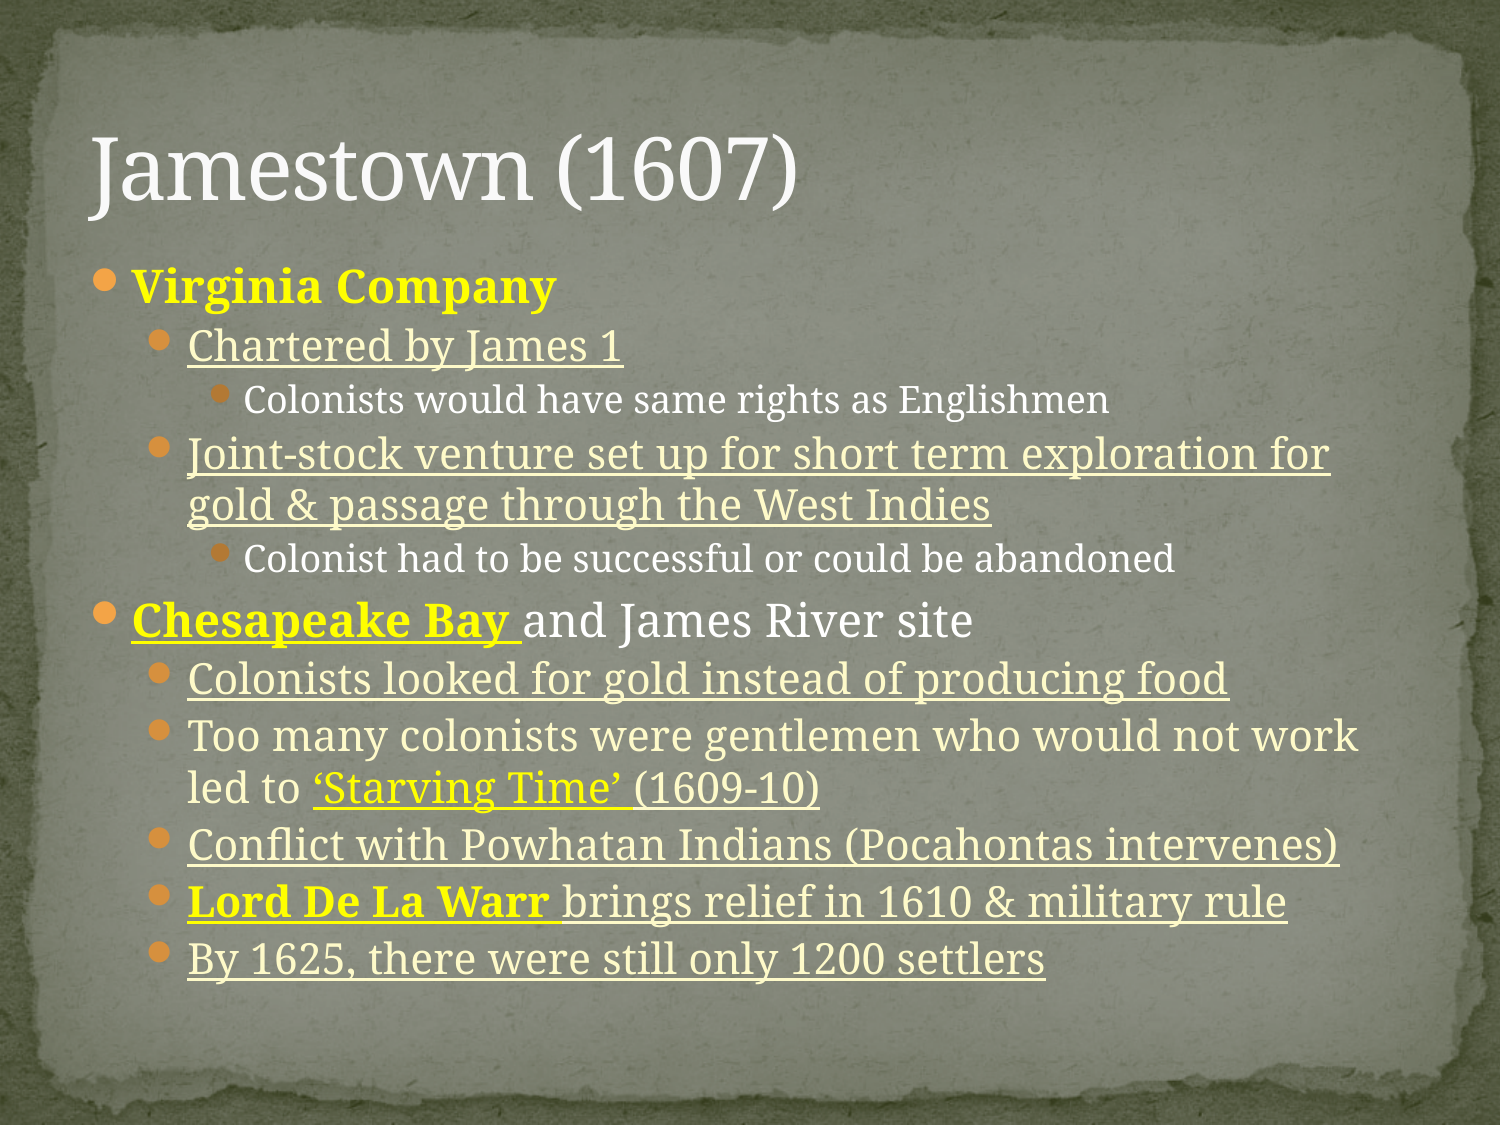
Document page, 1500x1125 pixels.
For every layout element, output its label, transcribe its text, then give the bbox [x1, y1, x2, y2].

title Jamestown (1607) [74, 24, 1425, 225]
list Virginia Company Chartered by James 1 Colonists would have same rights as Englishmen Joint-stock venture set up for short term exploration for gold & passage through the West Indies Colonist had to be successful or could be abandoned Chesapeake Bay and James River site Colonists looked for gold instead of producing food Too many colonists were gentlemen who would not work led to ‘Starving Time’ (1609-10) Conflict with Powhatan Indians (Pocahontas intervenes) Lord De La Warr brings relief in 1610 & military rule By 1625, there were still only 1200 settlers [75, 249, 1425, 1000]
